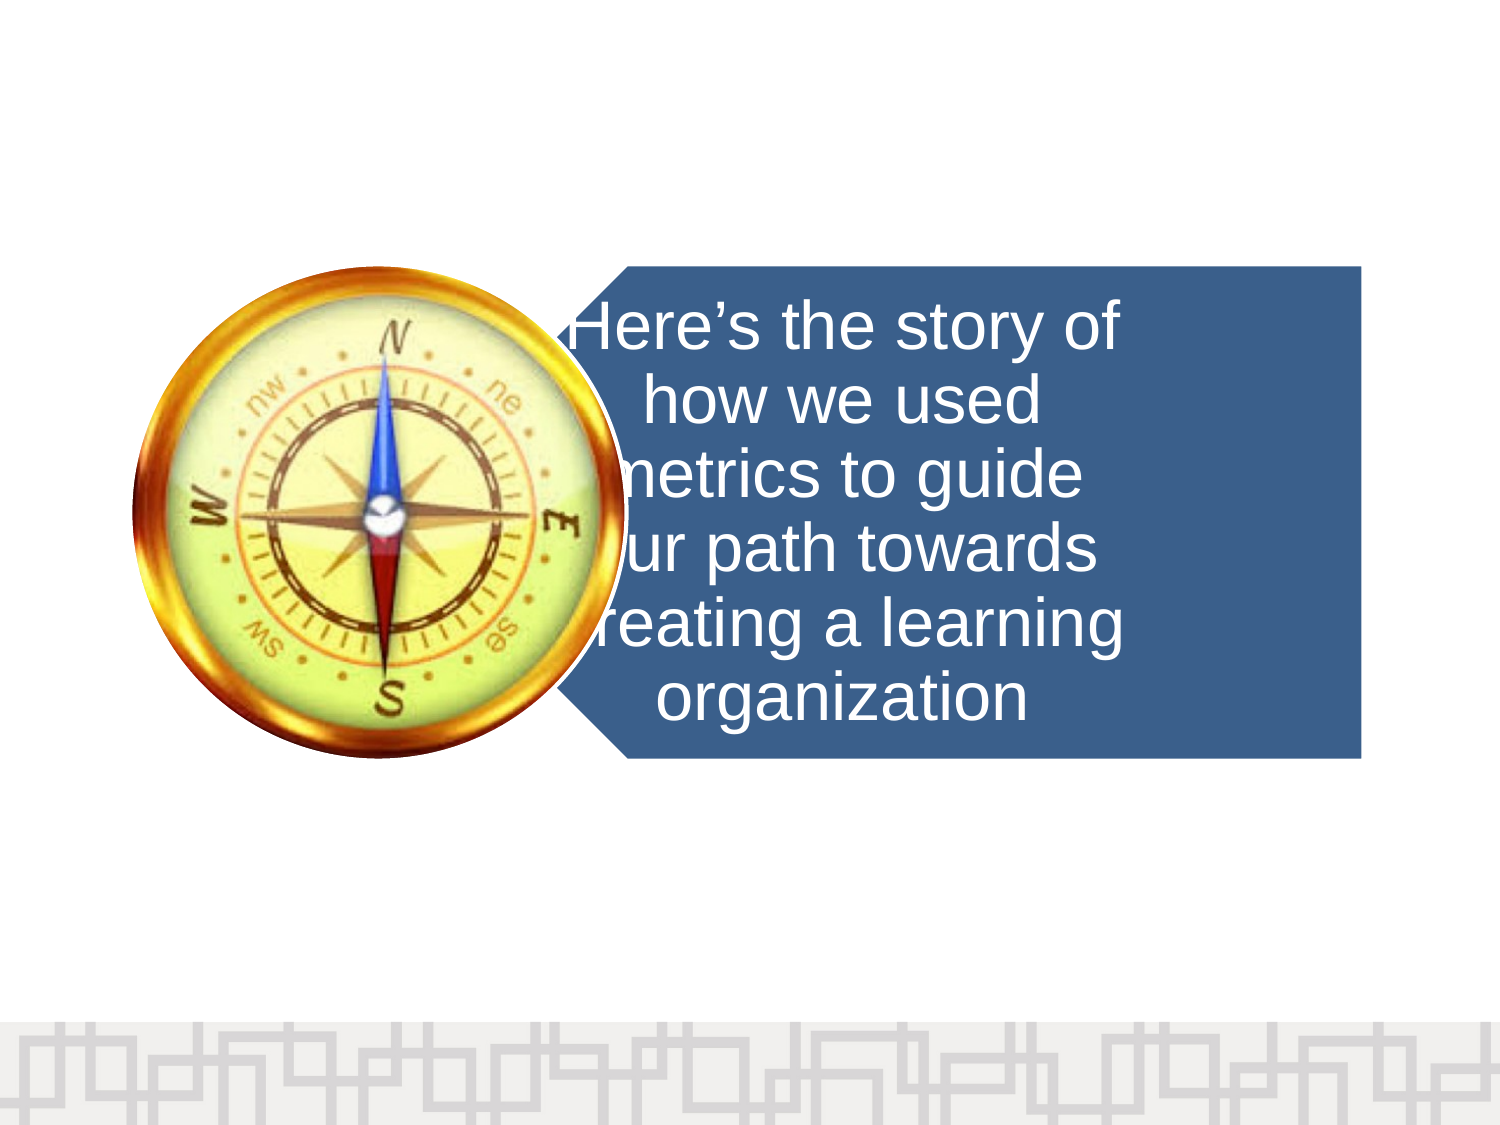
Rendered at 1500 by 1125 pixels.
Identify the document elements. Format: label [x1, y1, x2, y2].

picture [0, 0, 1500, 1125]
text_box [5, 0, 1488, 1026]
